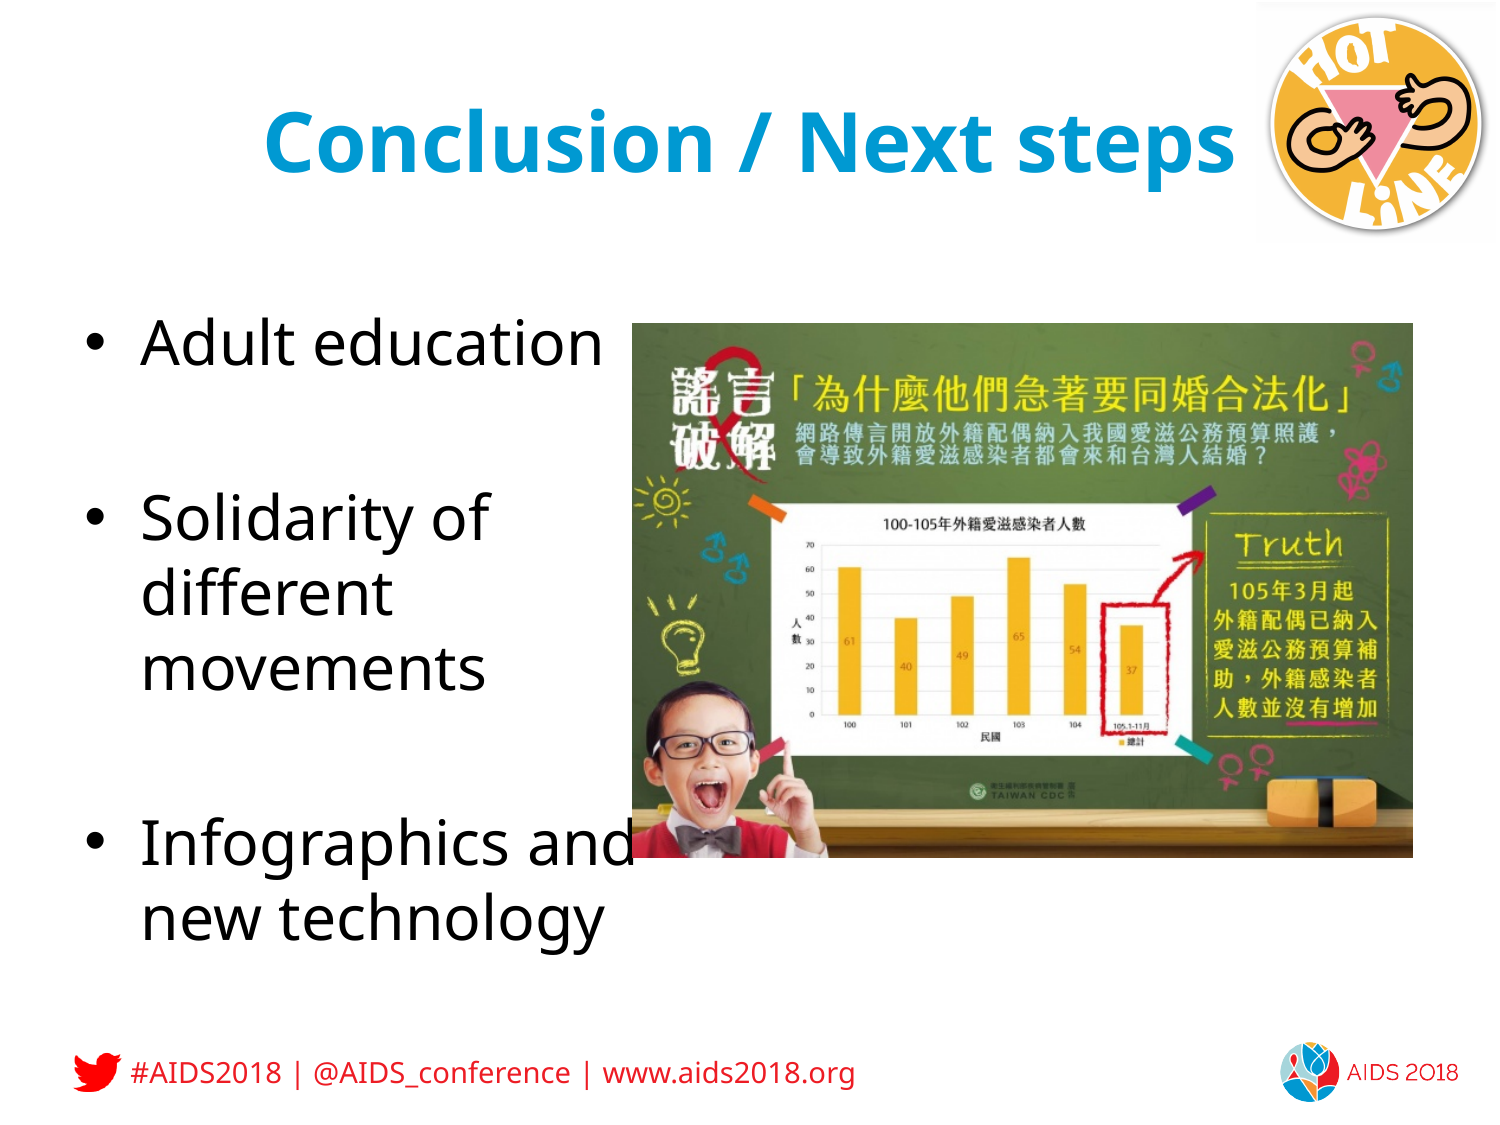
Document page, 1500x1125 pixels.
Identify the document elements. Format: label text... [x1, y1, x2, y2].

picture [1256, 2, 1497, 243]
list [631, 323, 1413, 858]
picture [1280, 1042, 1458, 1102]
picture [69, 1044, 125, 1100]
title Conclusion / Next steps [69, 45, 1251, 233]
list Adult education Solidarity of different movements Infographics and new technology [69, 295, 699, 1038]
